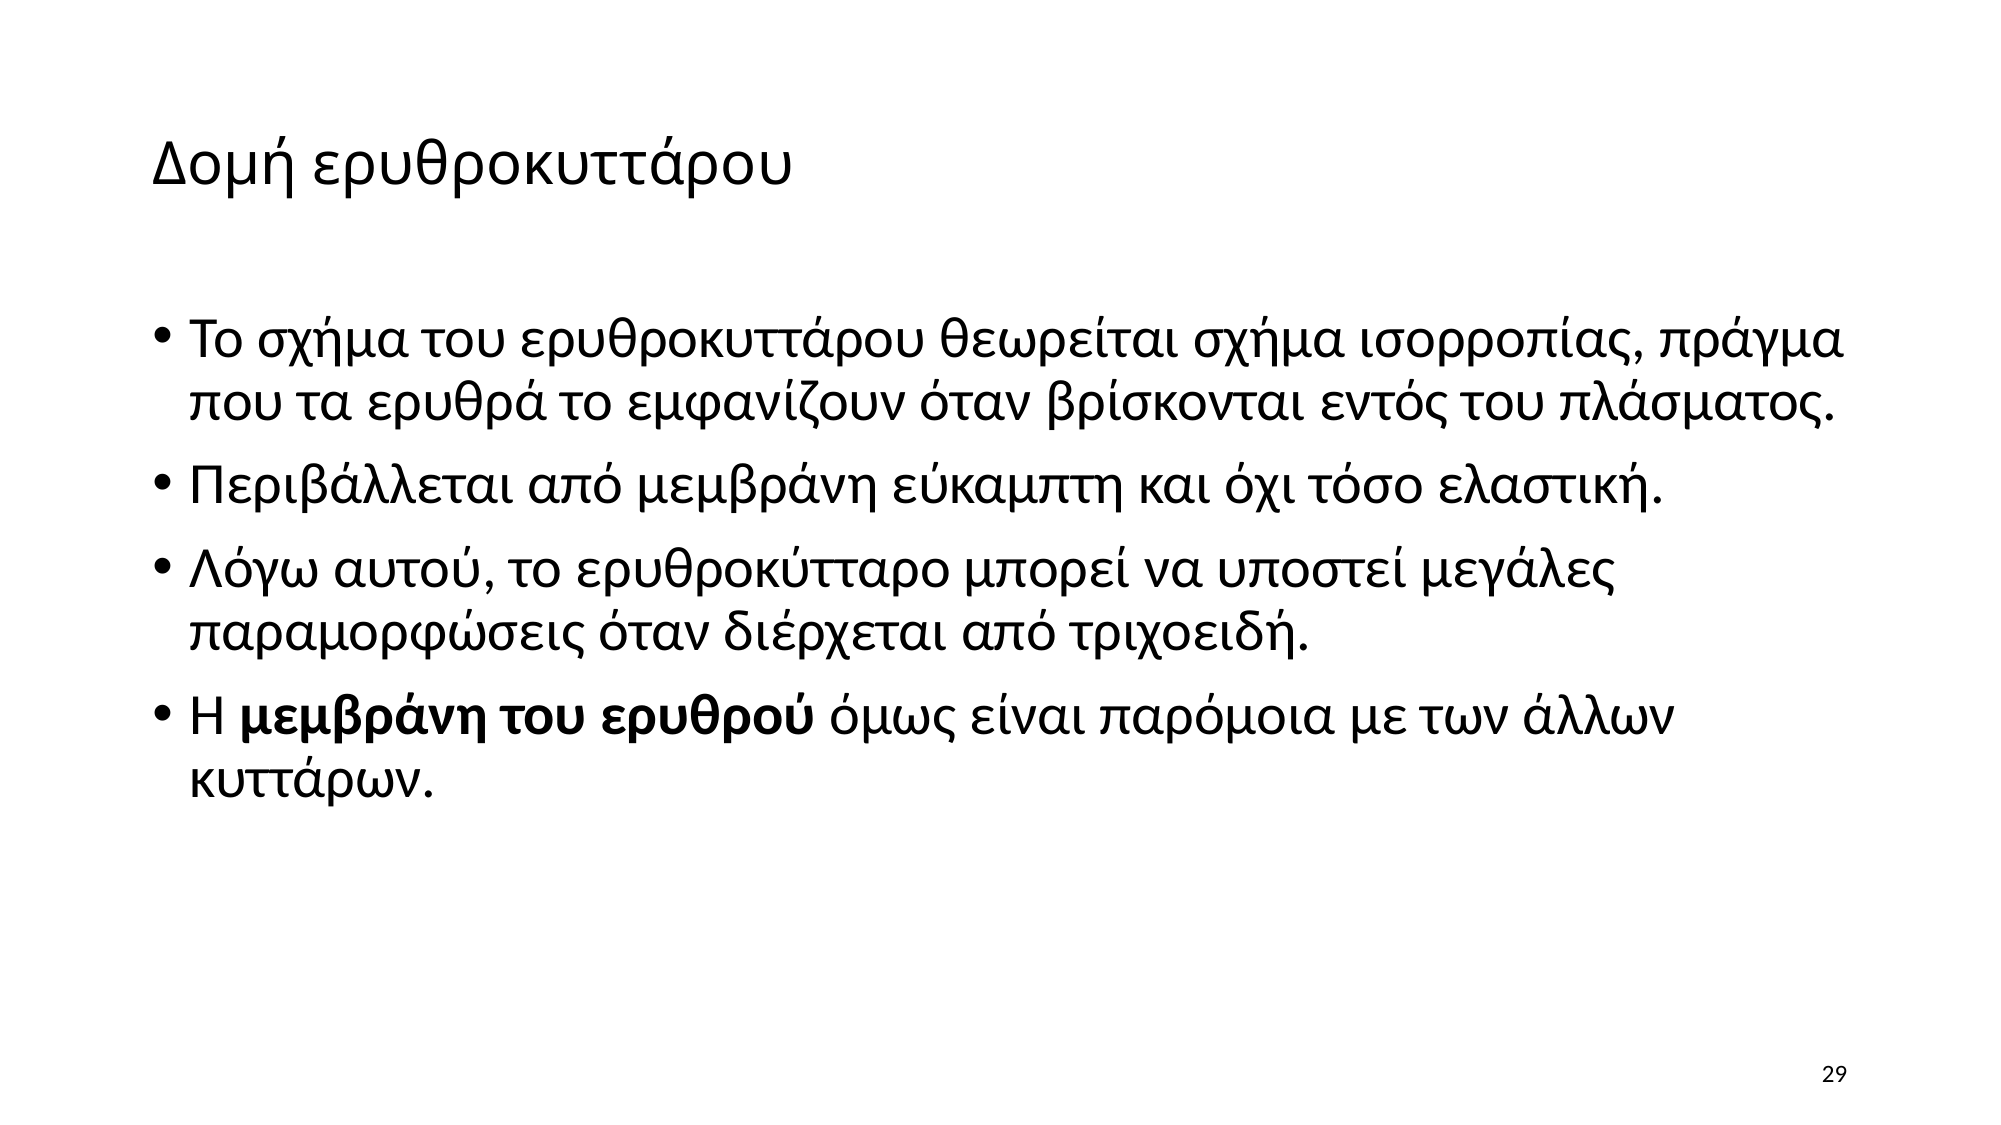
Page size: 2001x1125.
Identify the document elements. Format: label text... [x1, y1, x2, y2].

title Δομή ερυθροκυττάρου [137, 59, 1863, 278]
list Το σχήμα του ερυθροκυττάρου θεωρείται σχήμα ισορροπίας, πράγμα που τα ερυθρά το εμφανίζουν όταν βρίσκονται εντός του πλάσματος. Περιβάλλεται από μεμβράνη εύκαμπτη και όχι τόσο ελαστική. Λόγω αυτού, το ερυθροκύτταρο μπορεί να υποστεί μεγάλες παραμορφώσεις όταν διέρχεται από τριχοειδή. Η μεμβράνη του ερυθρού όμως είναι παρόμοια με των άλλων κυττάρων. [137, 299, 1863, 1014]
slide_number 29 [1412, 1042, 1863, 1103]
